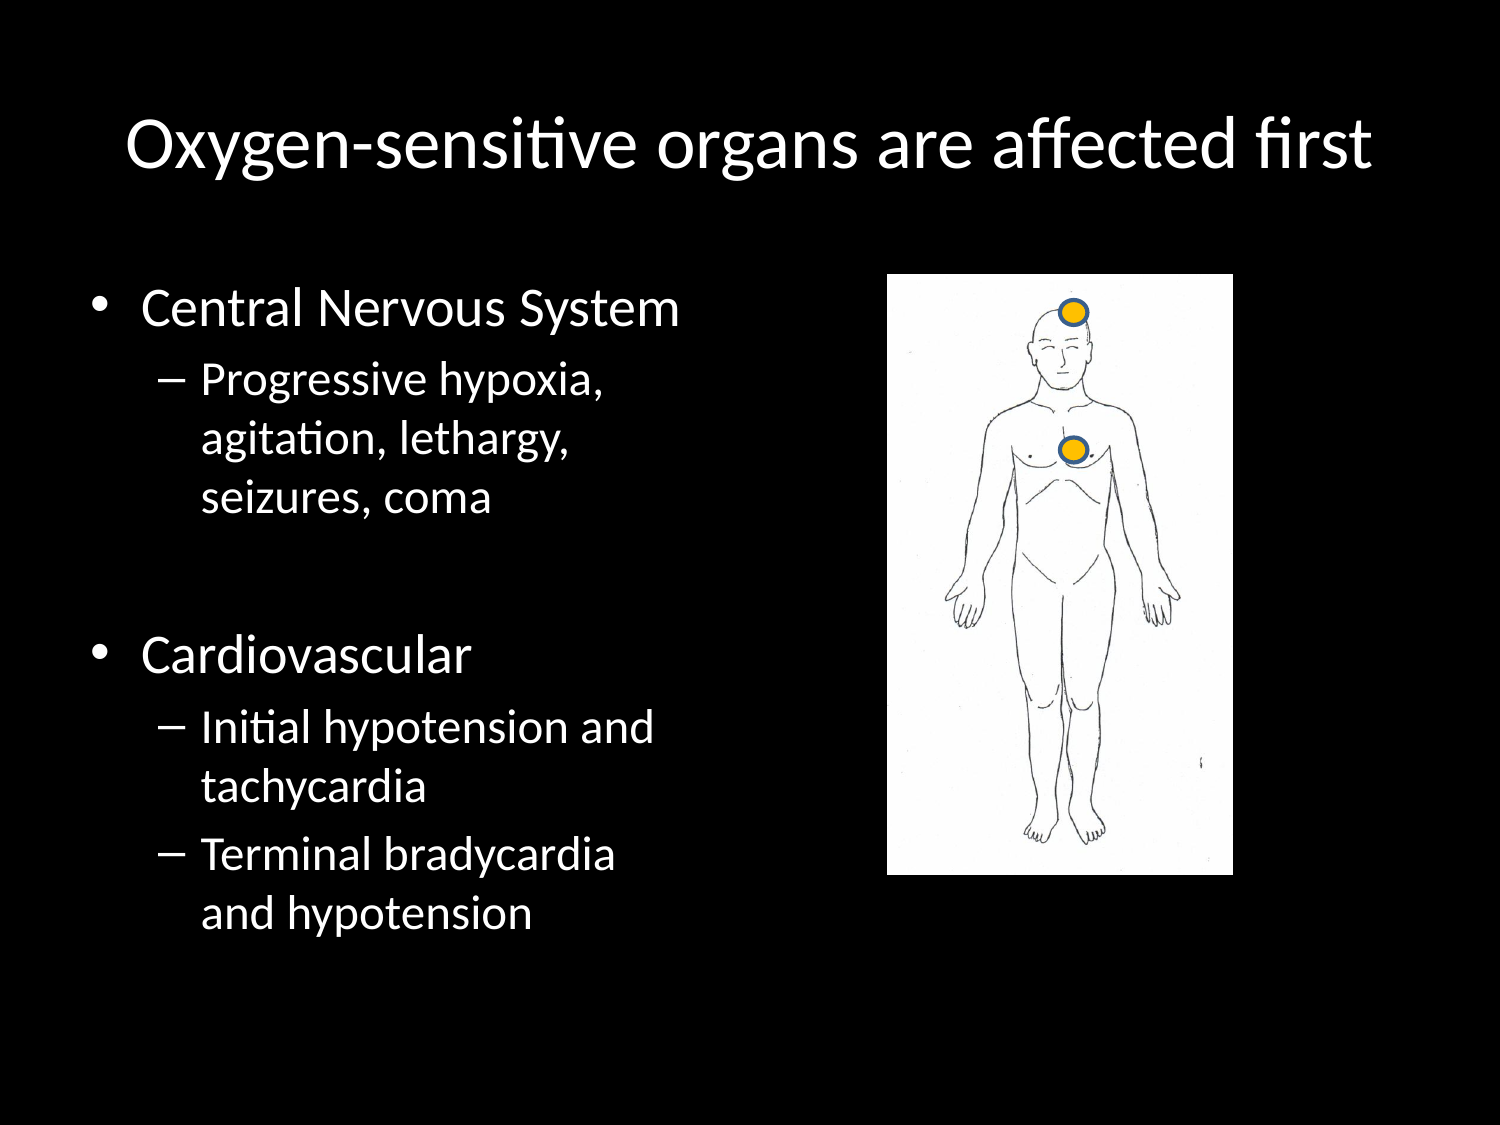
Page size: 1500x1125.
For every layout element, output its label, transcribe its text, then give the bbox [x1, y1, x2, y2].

list Central Nervous System Progressive hypoxia, agitation, lethargy, seizures, coma Cardiovascular Initial hypotension and tachycardia Terminal bradycardia and hypotension [75, 262, 713, 1005]
picture [887, 274, 1233, 876]
title Oxygen-sensitive organs are affected first [75, 45, 1425, 233]
